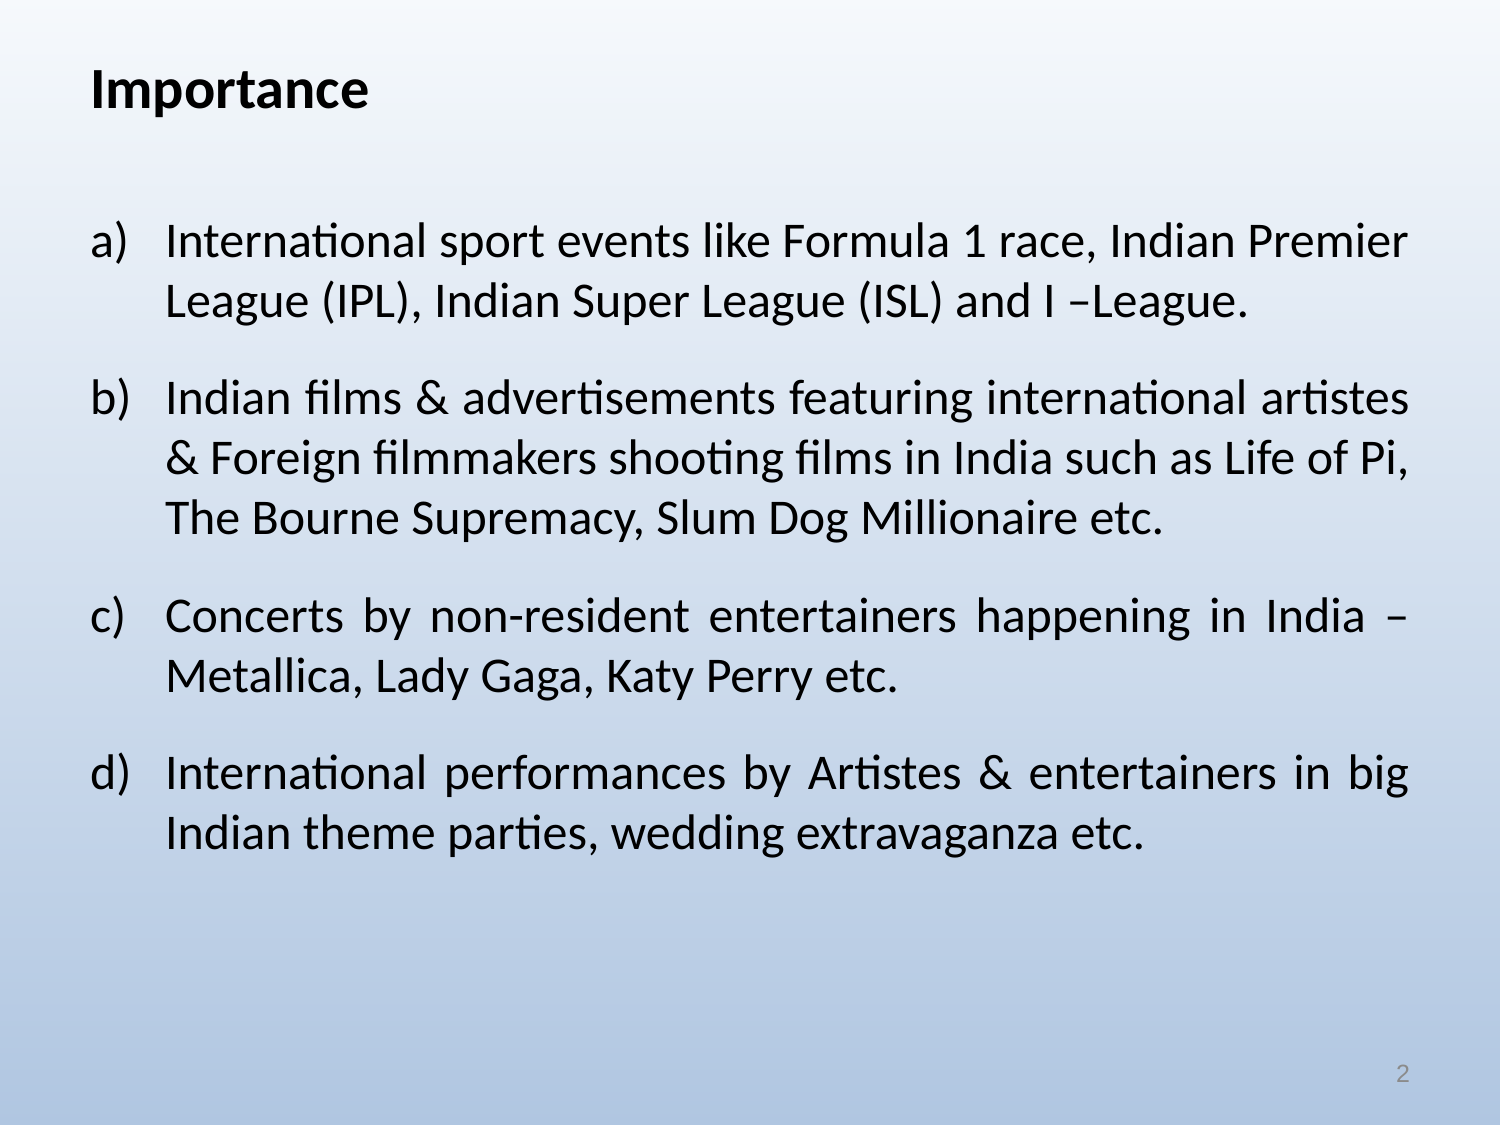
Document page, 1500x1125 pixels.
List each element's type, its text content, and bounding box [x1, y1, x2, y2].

title Importance [75, 45, 1425, 125]
list International sport events like Formula 1 race, Indian Premier League (IPL), Indian Super League (ISL) and I –League. Indian films & advertisements featuring international artistes & Foreign filmmakers shooting films in India such as Life of Pi, The Bourne Supremacy, Slum Dog Millionaire etc. Concerts by non-resident entertainers happening in India – Metallica, Lady Gaga, Katy Perry etc. International performances by Artistes & entertainers in big Indian theme parties, wedding extravaganza etc. [75, 200, 1425, 1005]
slide_number 2 [1074, 1042, 1425, 1103]
